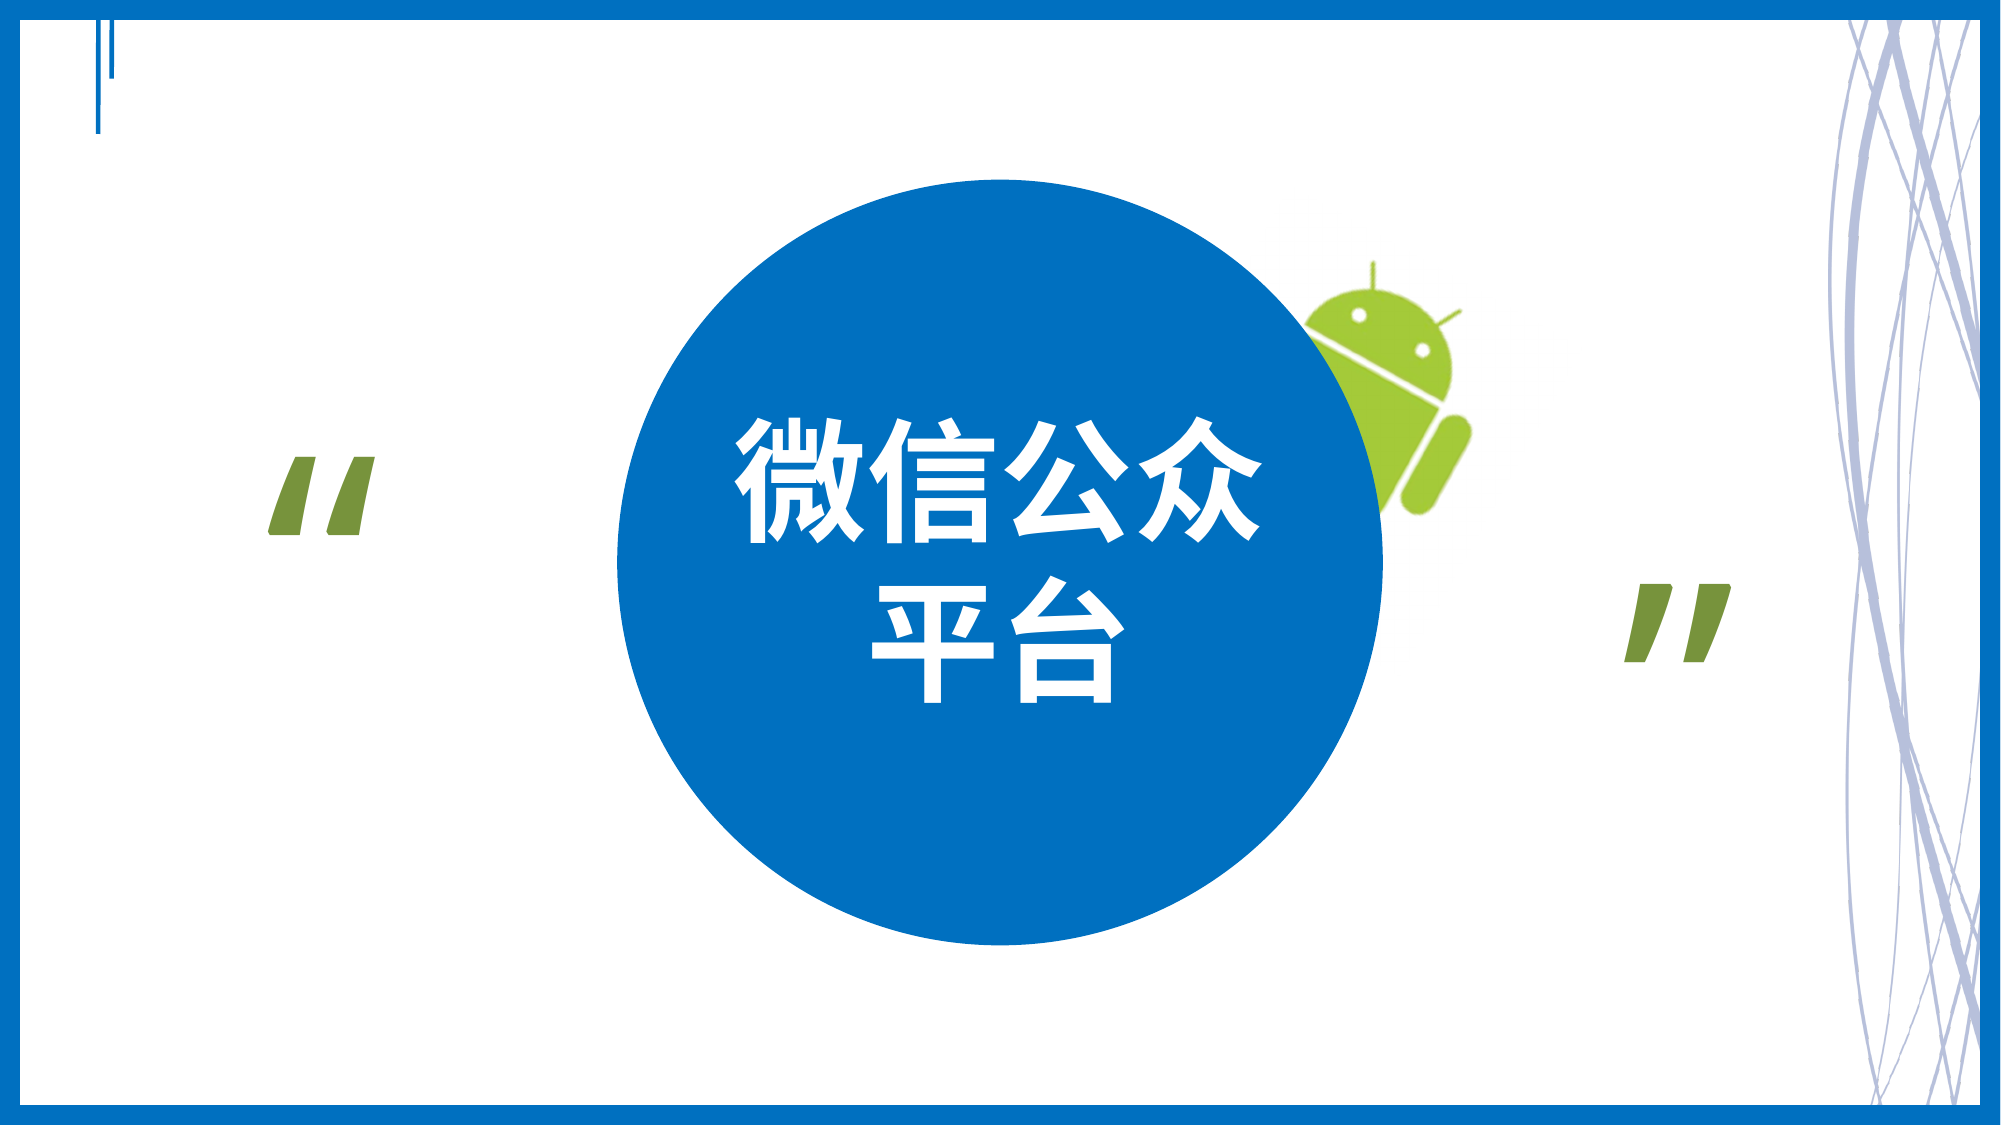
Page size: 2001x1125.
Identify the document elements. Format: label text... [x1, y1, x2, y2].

text_box 微信公众 平台 [601, 390, 1399, 726]
picture [1246, 187, 1581, 675]
